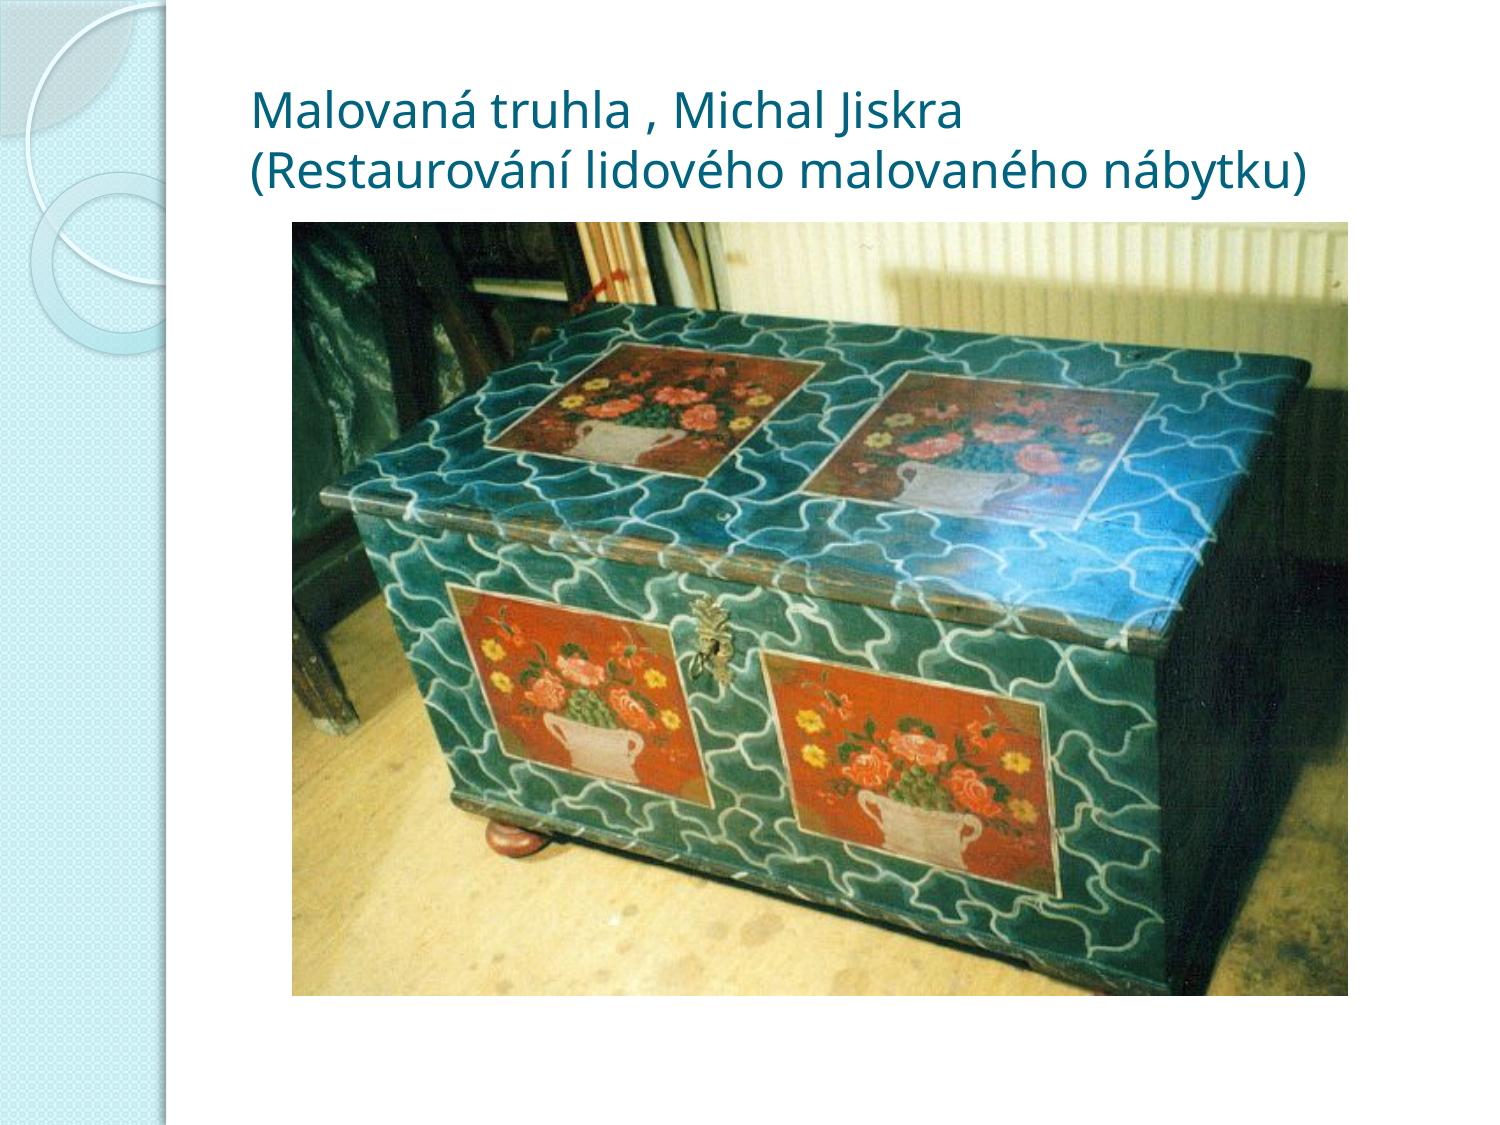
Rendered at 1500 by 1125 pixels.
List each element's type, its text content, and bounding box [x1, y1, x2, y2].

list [292, 222, 1348, 996]
title Malovaná truhla , Michal Jiskra (Restaurování lidového malovaného nábytku) [235, 45, 1466, 233]
